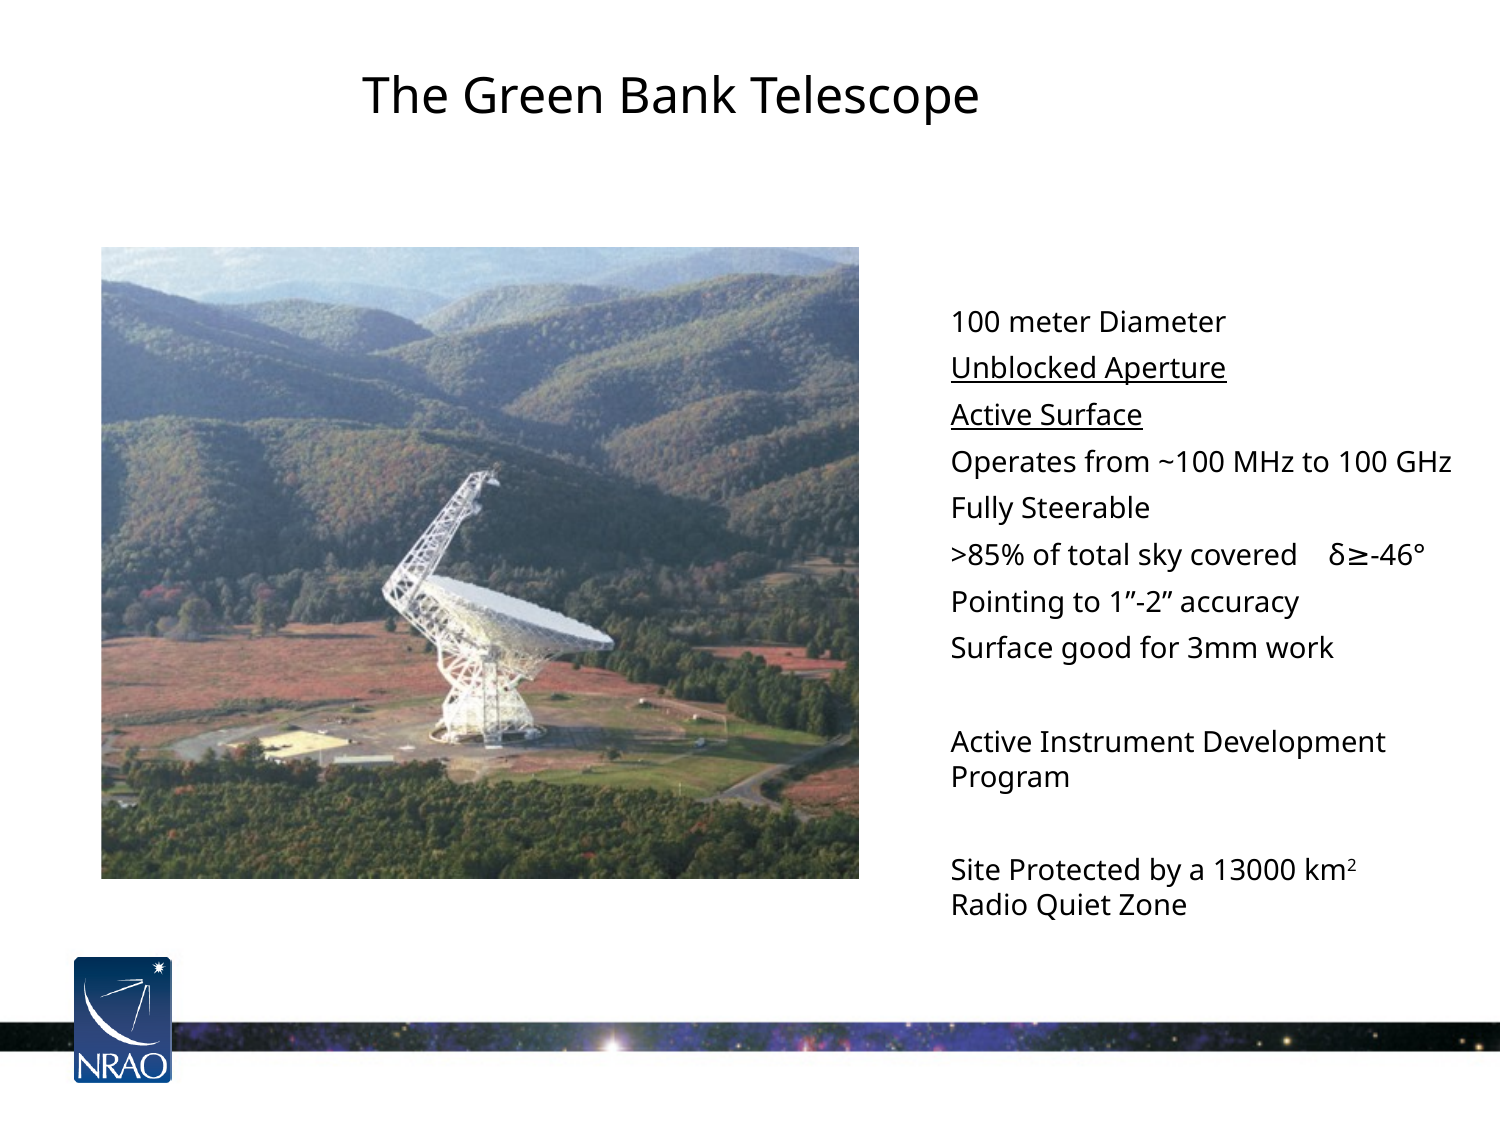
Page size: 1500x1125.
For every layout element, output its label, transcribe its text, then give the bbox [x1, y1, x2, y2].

picture [0, 0, 1500, 1125]
text_box The Green Bank Telescope [362, 62, 982, 124]
text_box 100 meter Diameter Unblocked Aperture Active Surface Operates from ~100 MHz to 100 GHz Fully Steerable >85% of total sky covered δ≥-46° Pointing to 1”-2” accuracy Surface good for 3mm work Active Instrument Development Program Site Protected by a 13000 km2 Radio Quiet Zone [950, 306, 1500, 919]
